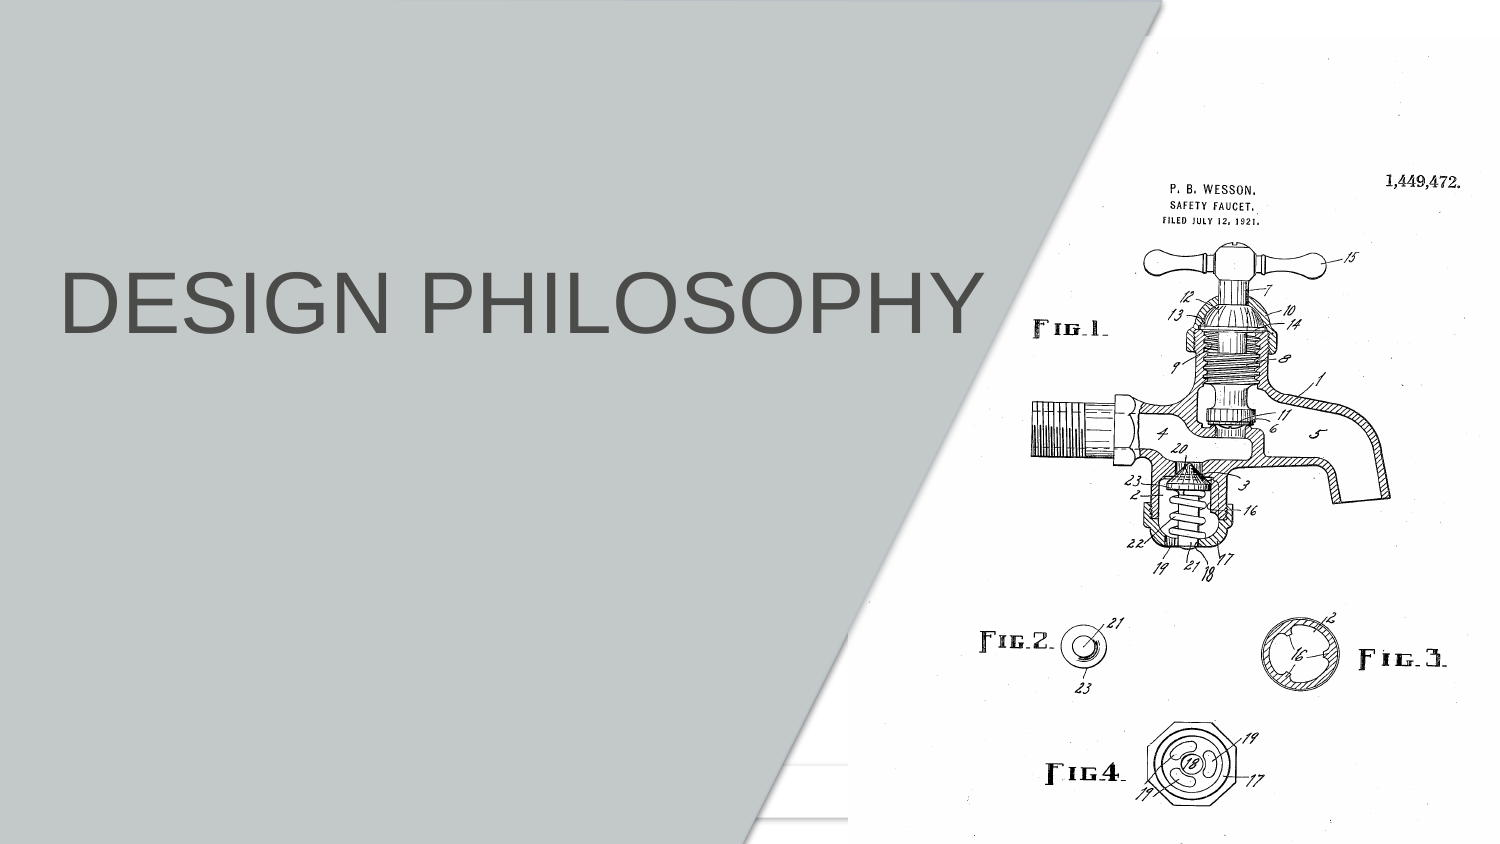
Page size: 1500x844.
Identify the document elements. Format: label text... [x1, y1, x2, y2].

text_box Design Philosophy [58, 263, 842, 429]
picture [847, 35, 1500, 844]
text_box [0, 0, 1163, 844]
